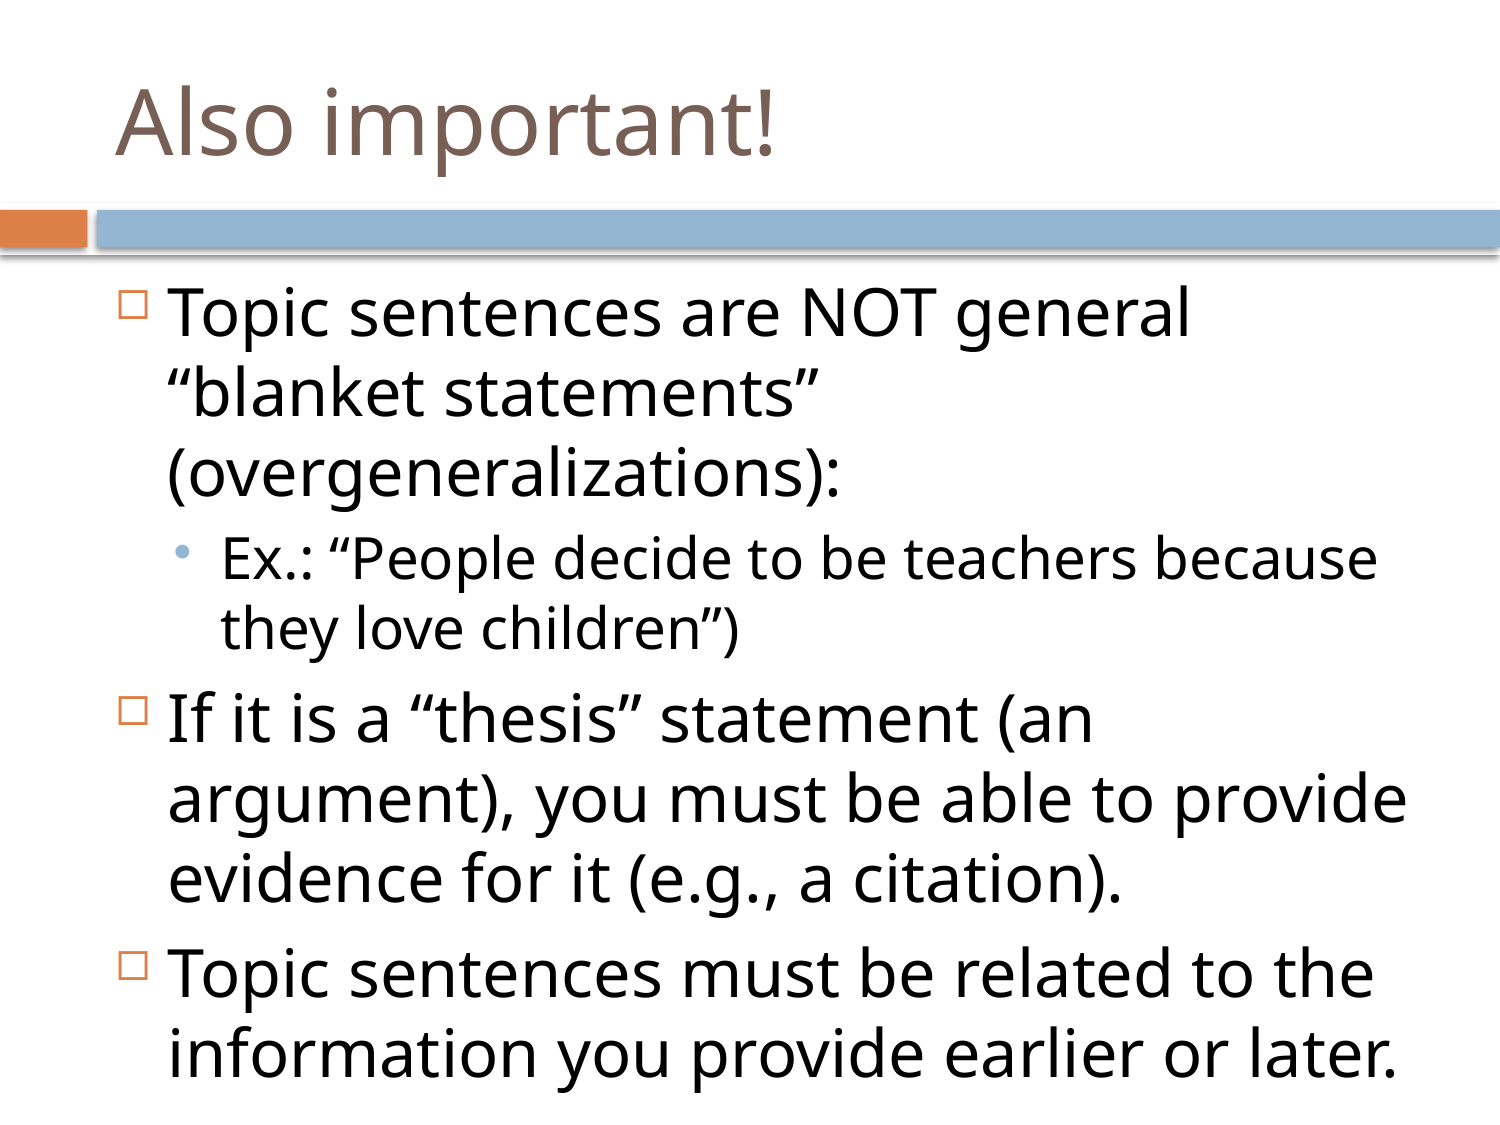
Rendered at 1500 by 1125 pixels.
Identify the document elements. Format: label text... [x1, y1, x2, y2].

list Topic sentences are NOT general “blanket statements” (overgeneralizations): Ex.: “People decide to be teachers because they love children”) If it is a “thesis” statement (an argument), you must be able to provide evidence for it (e.g., a citation). Topic sentences must be related to the information you provide earlier or later. [100, 262, 1450, 1088]
title Also important! [100, 37, 1438, 200]
